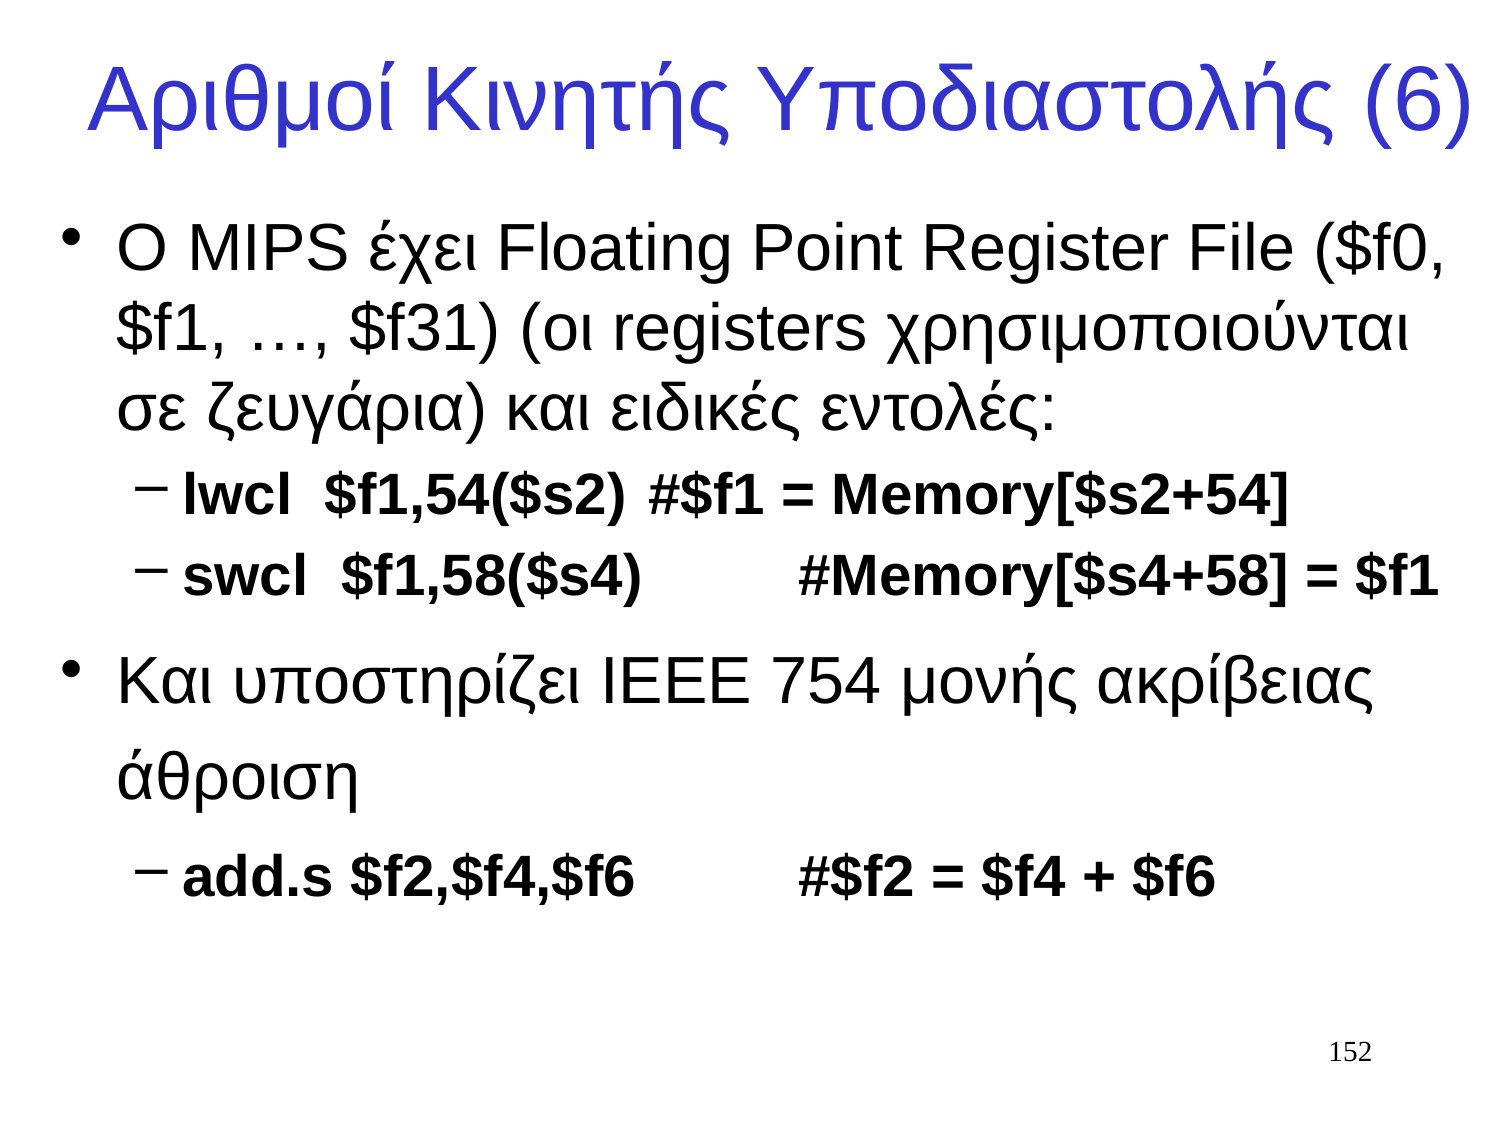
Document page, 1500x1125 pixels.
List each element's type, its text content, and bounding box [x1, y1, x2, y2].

title Αριθμοί Κινητής Υποδιαστολής (6) [62, 0, 1500, 188]
slide_number 152 [1074, 1024, 1388, 1101]
list Ο MIPS έχει Floating Point Register File ($f0, $f1, …, $f31) (οι registers χρησιμοποιούνται σε ζευγάρια) και ειδικές εντολές: lwcl $f1,54($s2) #$f1 = Memory[$s2+54] swcl $f1,58($s4) #Memory[$s4+58] = $f1 Και υποστηρίζει IEEE 754 μονής ακρίβειας άθροιση add.s $f2,$f4,$f6 #$f2 = $f4 + $f6 [49, 199, 1463, 913]
